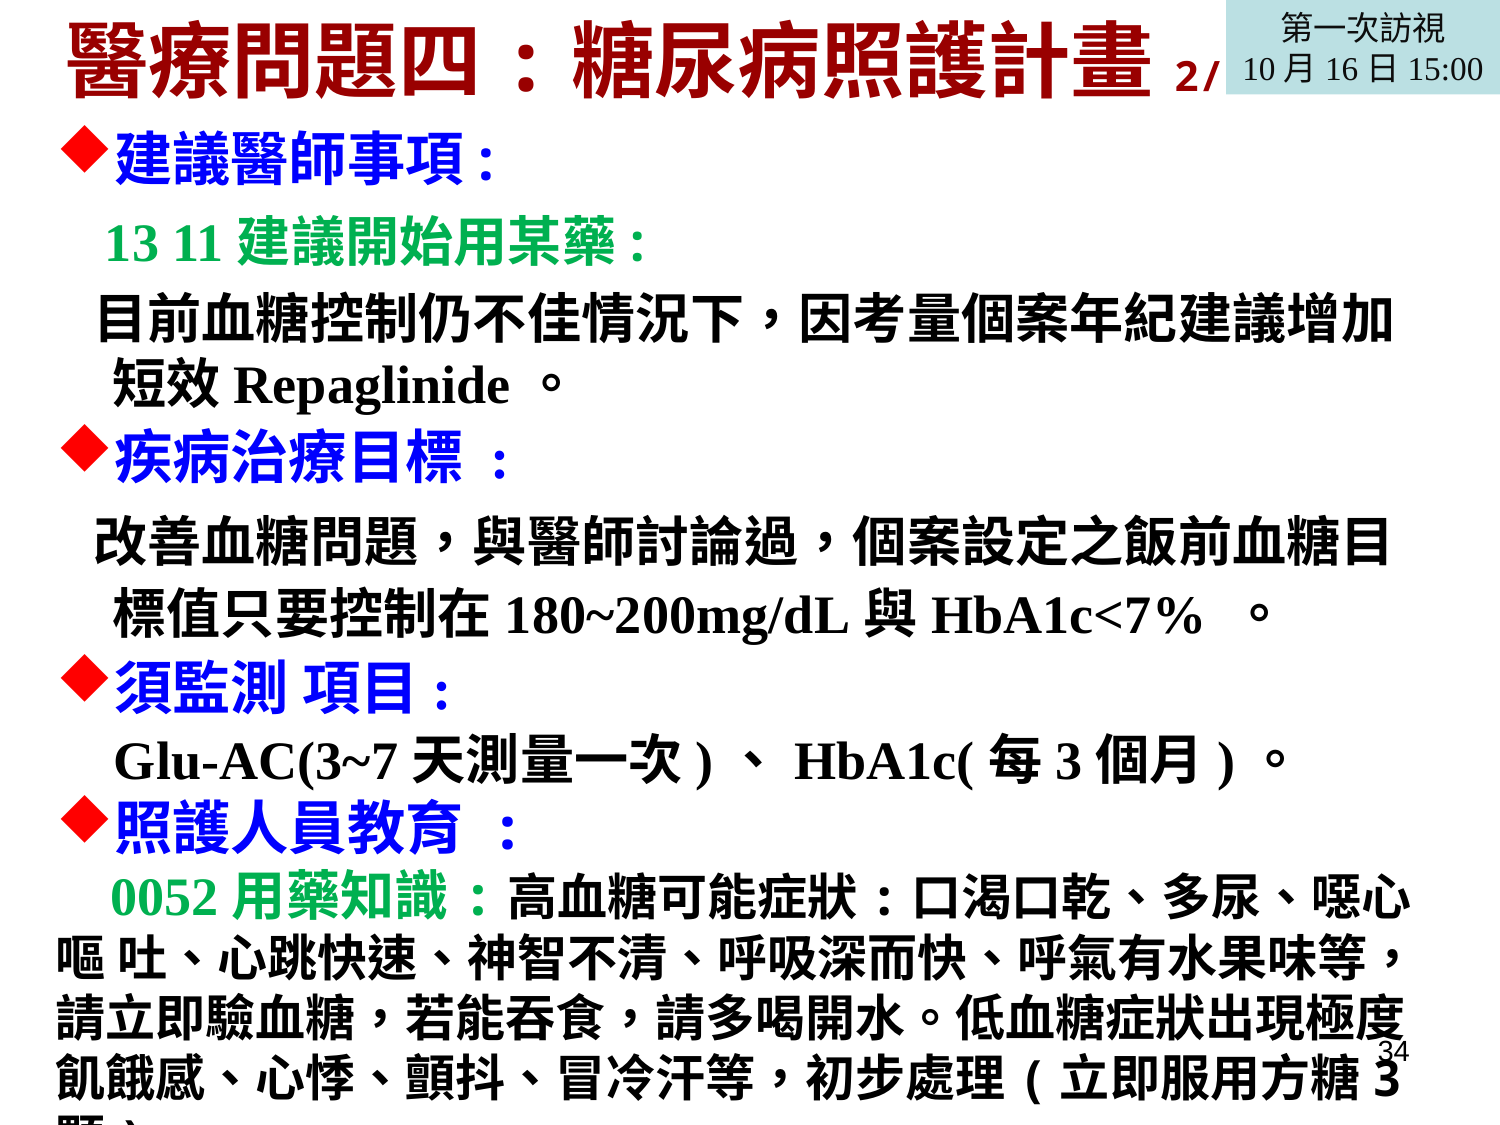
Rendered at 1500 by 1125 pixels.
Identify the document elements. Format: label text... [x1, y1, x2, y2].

text_box 醫療問題四:糖尿病照護計畫2/2 [0, 0, 1333, 133]
text_box 建議醫師事項: 13 11建議開始用某藥: 目前血糖控制仍不佳情況下，因考量個案年紀建議增加短效Repaglinide。 疾病治療目標 : 改善血糖問題，與醫師討論過，個案設定之飯前血糖目標值只要控制在180~200mg/dL與HbA1c<7% 。 須監測 項目: Glu-AC(3~7天測量一次)、HbA1c(每3個月)。 照護人員教育 : 0052用藥知識:高血糖可能症狀:口渴口乾、多尿、噁心嘔 吐、心跳快速、神智不清、呼吸深而快、呼氣有水果味等，請立即驗血糖，若能吞食，請多喝開水。低血糖症狀出現極度飢餓感、心悸、顫抖、冒冷汗等，初步處理(立即服用方糖3顆)。 [41, 95, 1459, 953]
text_box 第一次訪視 10月16日15:00 [1226, 0, 1500, 95]
slide_number 34 [1074, 1024, 1425, 1103]
